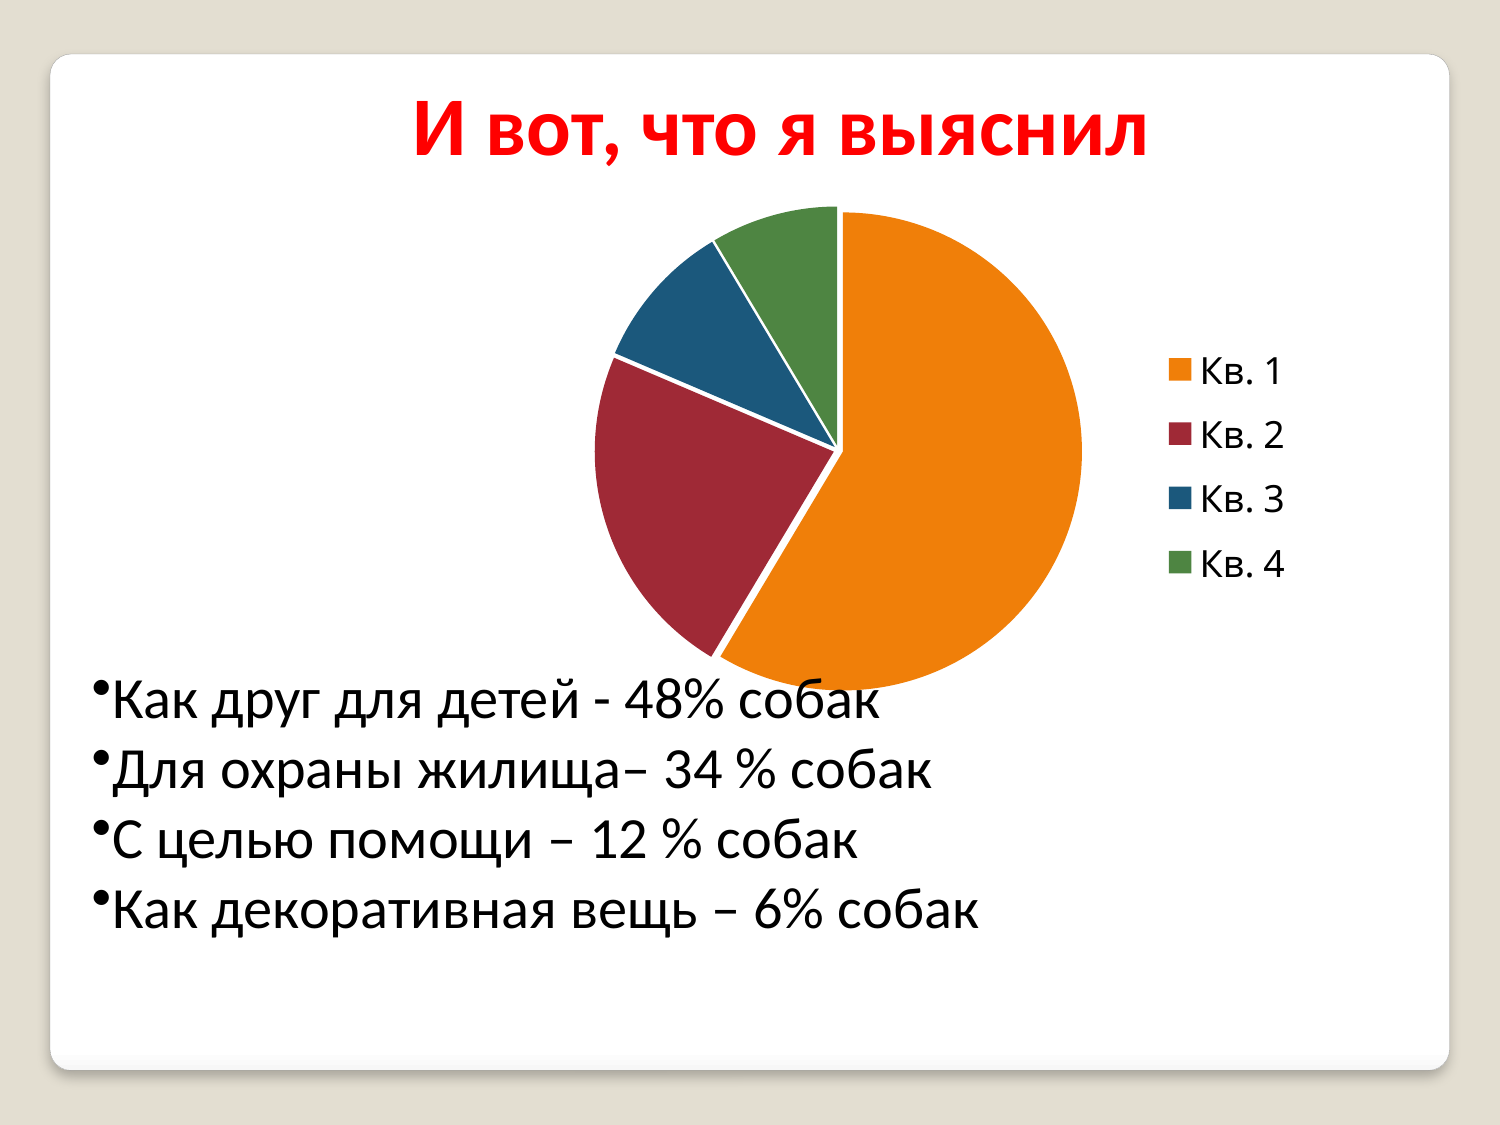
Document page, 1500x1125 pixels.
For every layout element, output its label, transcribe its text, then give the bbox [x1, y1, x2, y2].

text_box И вот, что я выяснил [88, 64, 1418, 180]
text_box Как друг для детей - 48% собак Для охраны жилища– 34 % собак С целью помощи – 12 % собак Как декоративная вещь – 6% собак [76, 652, 1105, 948]
chart [418, 196, 1412, 705]
